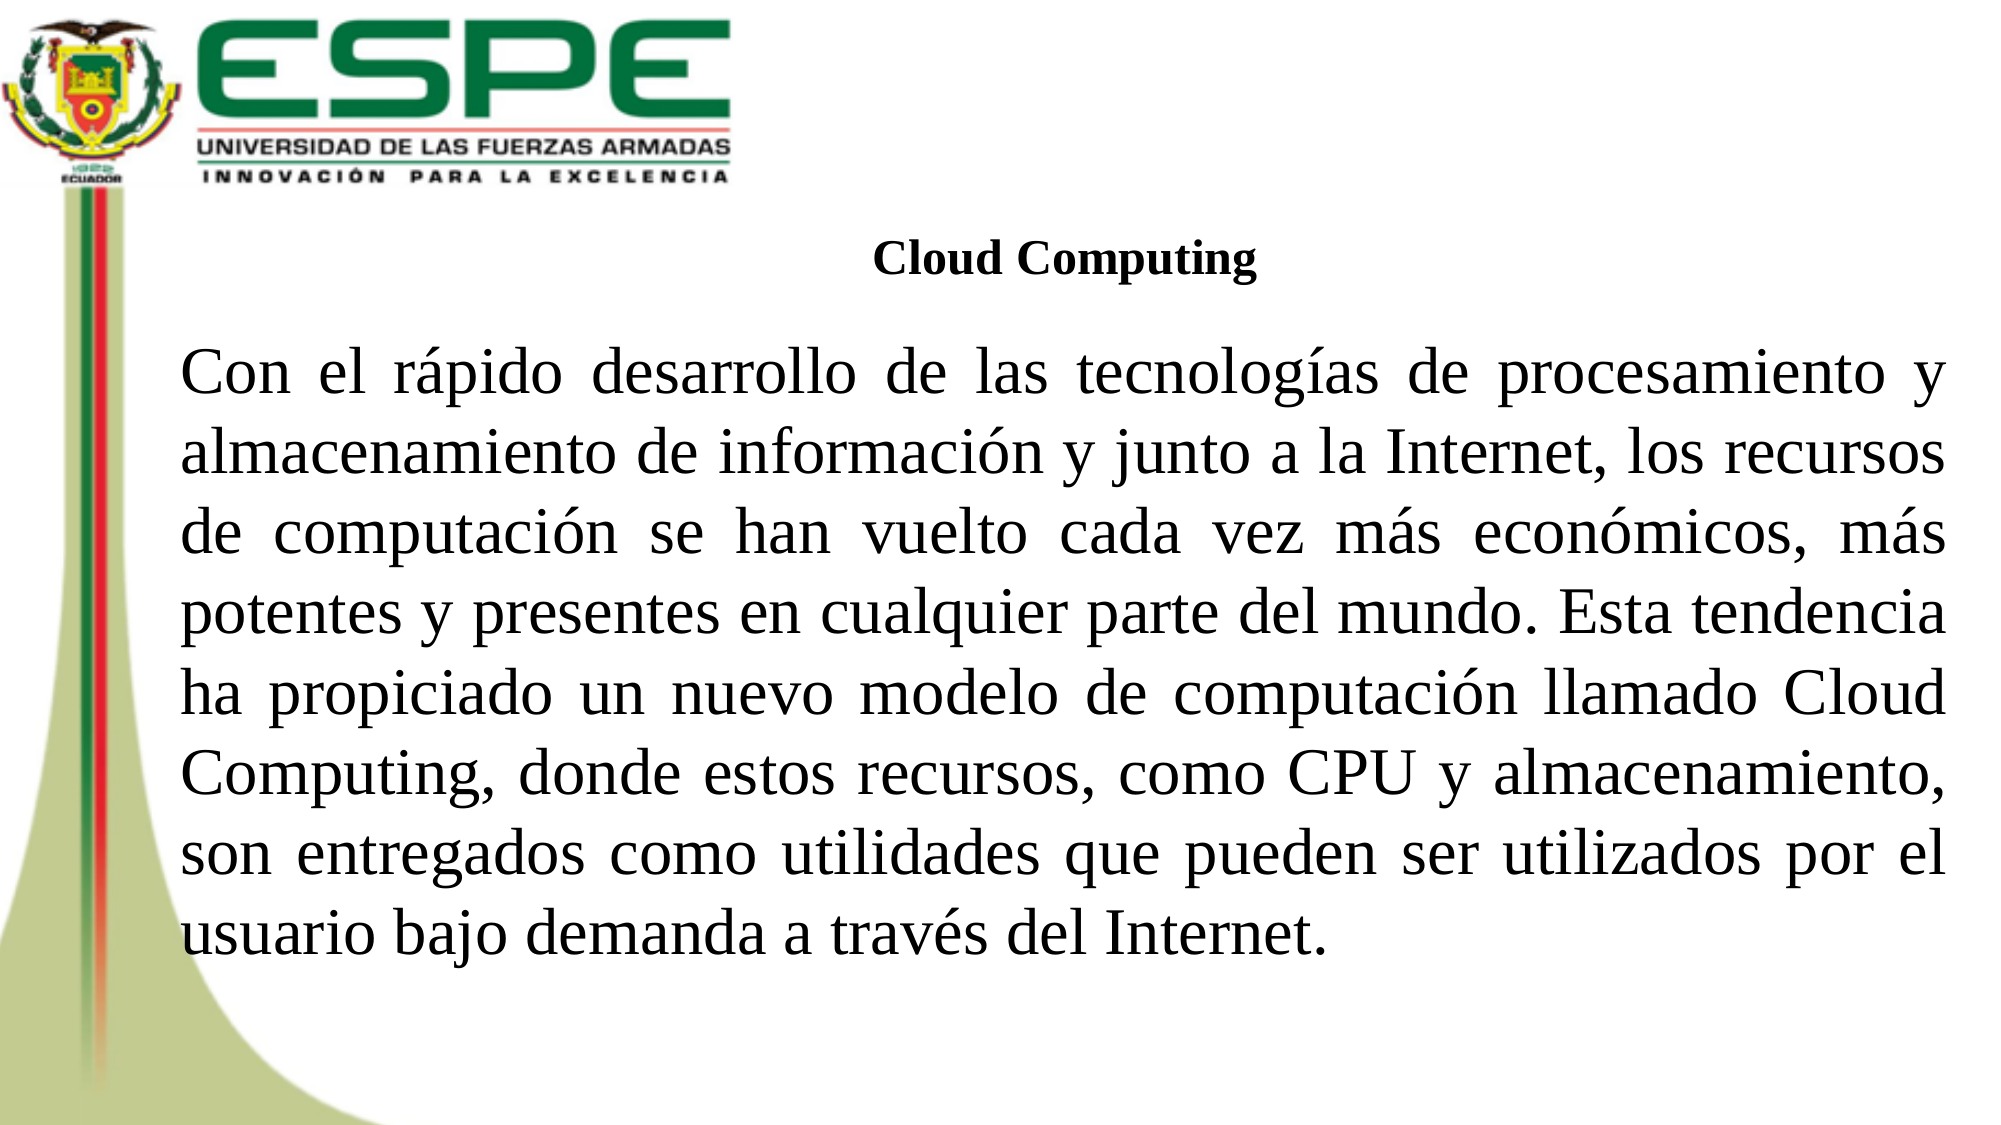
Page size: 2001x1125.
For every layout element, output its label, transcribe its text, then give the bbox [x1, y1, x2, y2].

list Con el rápido desarrollo de las tecnologías de procesamiento y almacenamiento de información y junto a la Internet, los recursos de computación se han vuelto cada vez más económicos, más potentes y presentes en cualquier parte del mundo. Esta tendencia ha propiciado un nuevo modelo de computación llamado Cloud Computing, donde estos recursos, como CPU y almacenamiento, son entregados como utilidades que pueden ser utilizados por el usuario bajo demanda a través del Internet. [740, 319, 1966, 1062]
title Cloud Computing [740, 160, 1710, 319]
picture [0, 17, 735, 1125]
